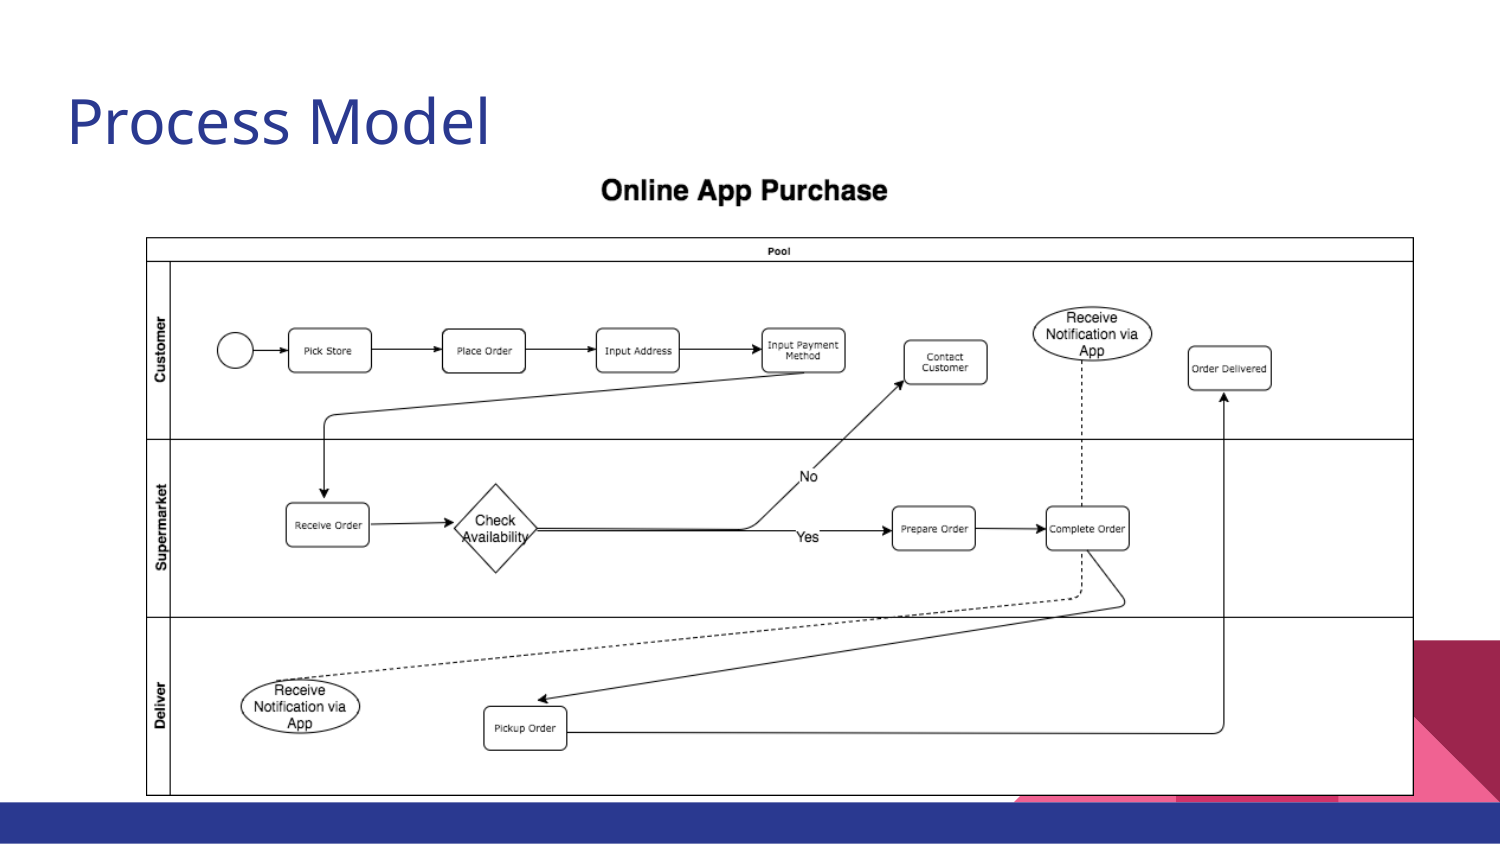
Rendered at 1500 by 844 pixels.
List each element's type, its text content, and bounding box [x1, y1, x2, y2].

picture [146, 166, 1414, 796]
title Process Model [51, 67, 1449, 167]
